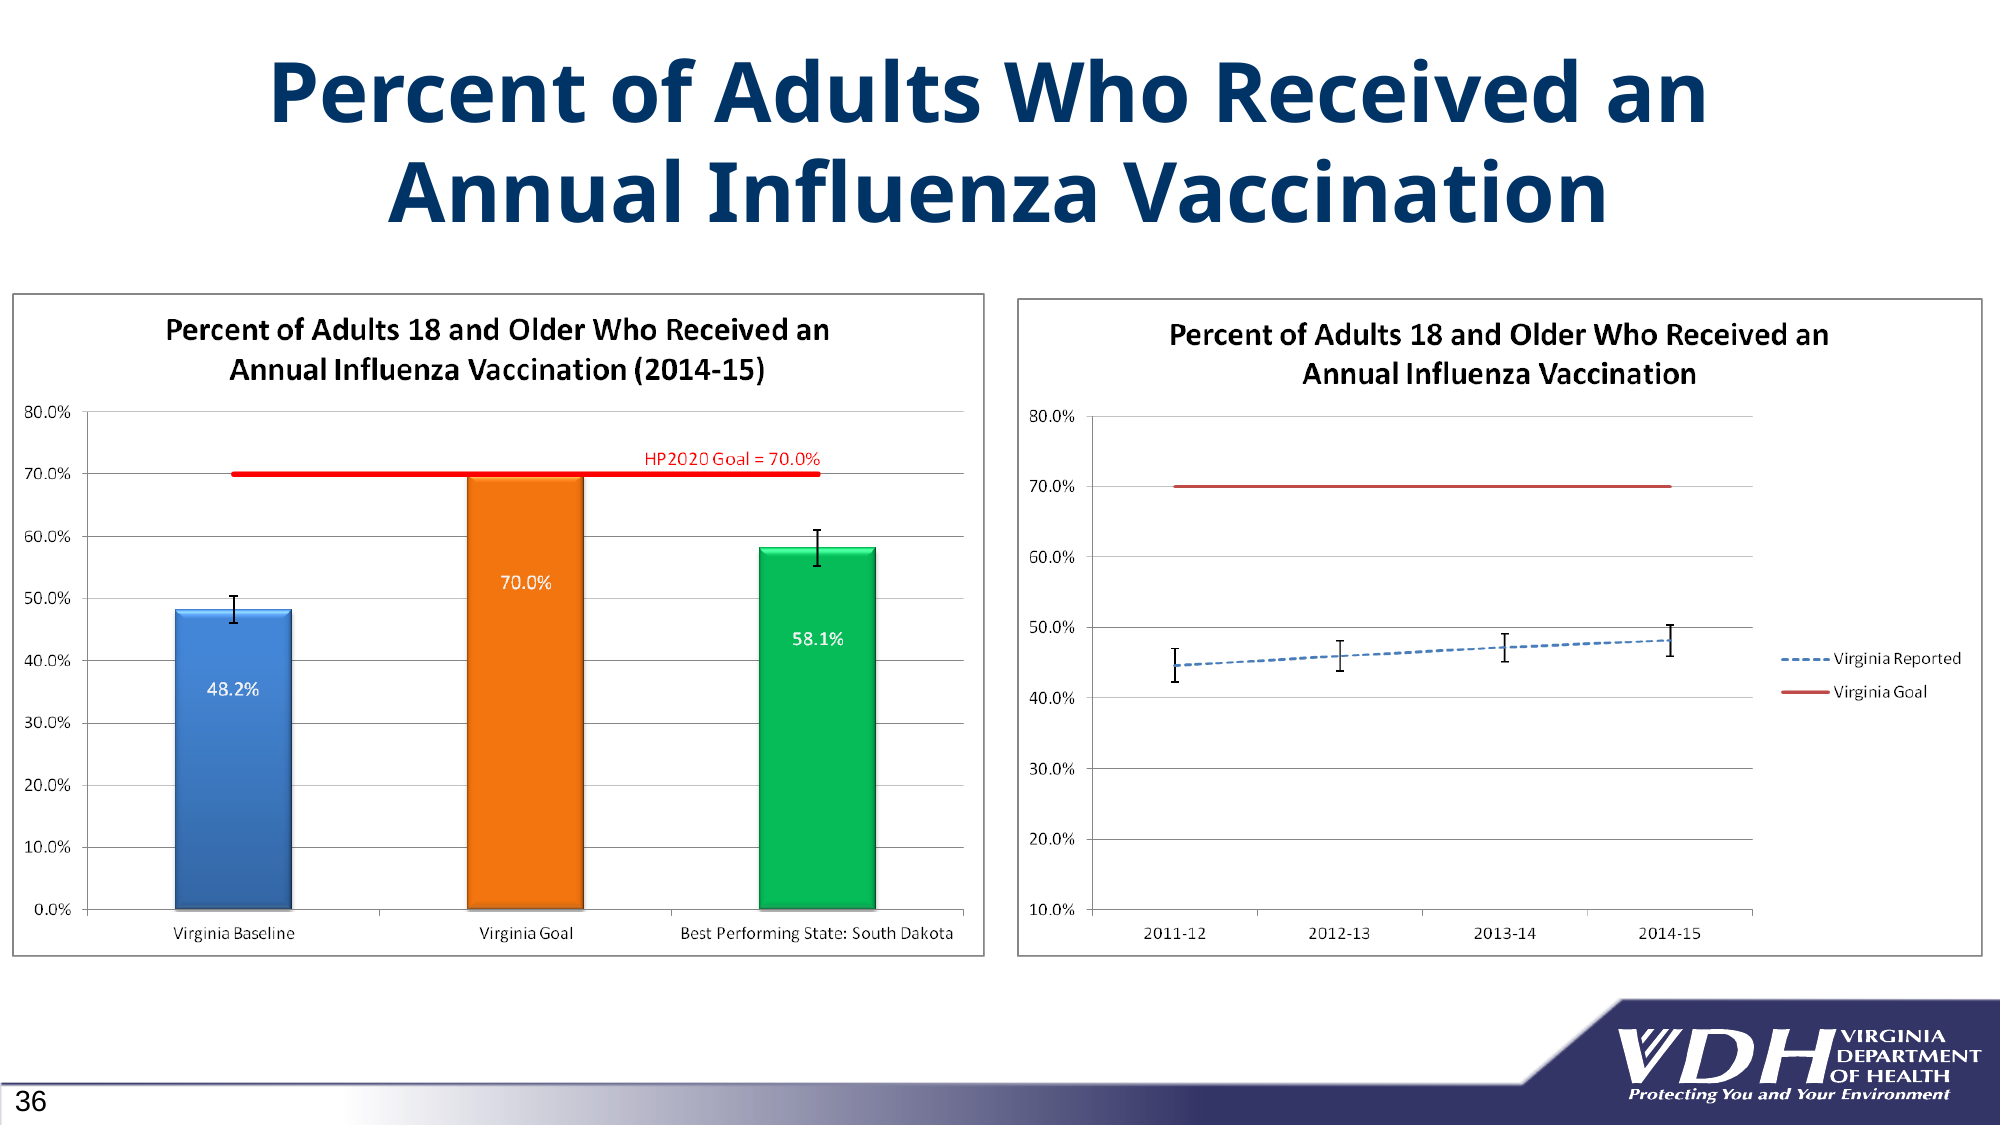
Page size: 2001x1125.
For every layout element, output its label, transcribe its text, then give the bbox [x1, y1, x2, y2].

picture [1016, 297, 1983, 958]
title Percent of Adults Who Received an Annual Influenza Vaccination [99, 44, 1901, 233]
picture [11, 291, 986, 958]
